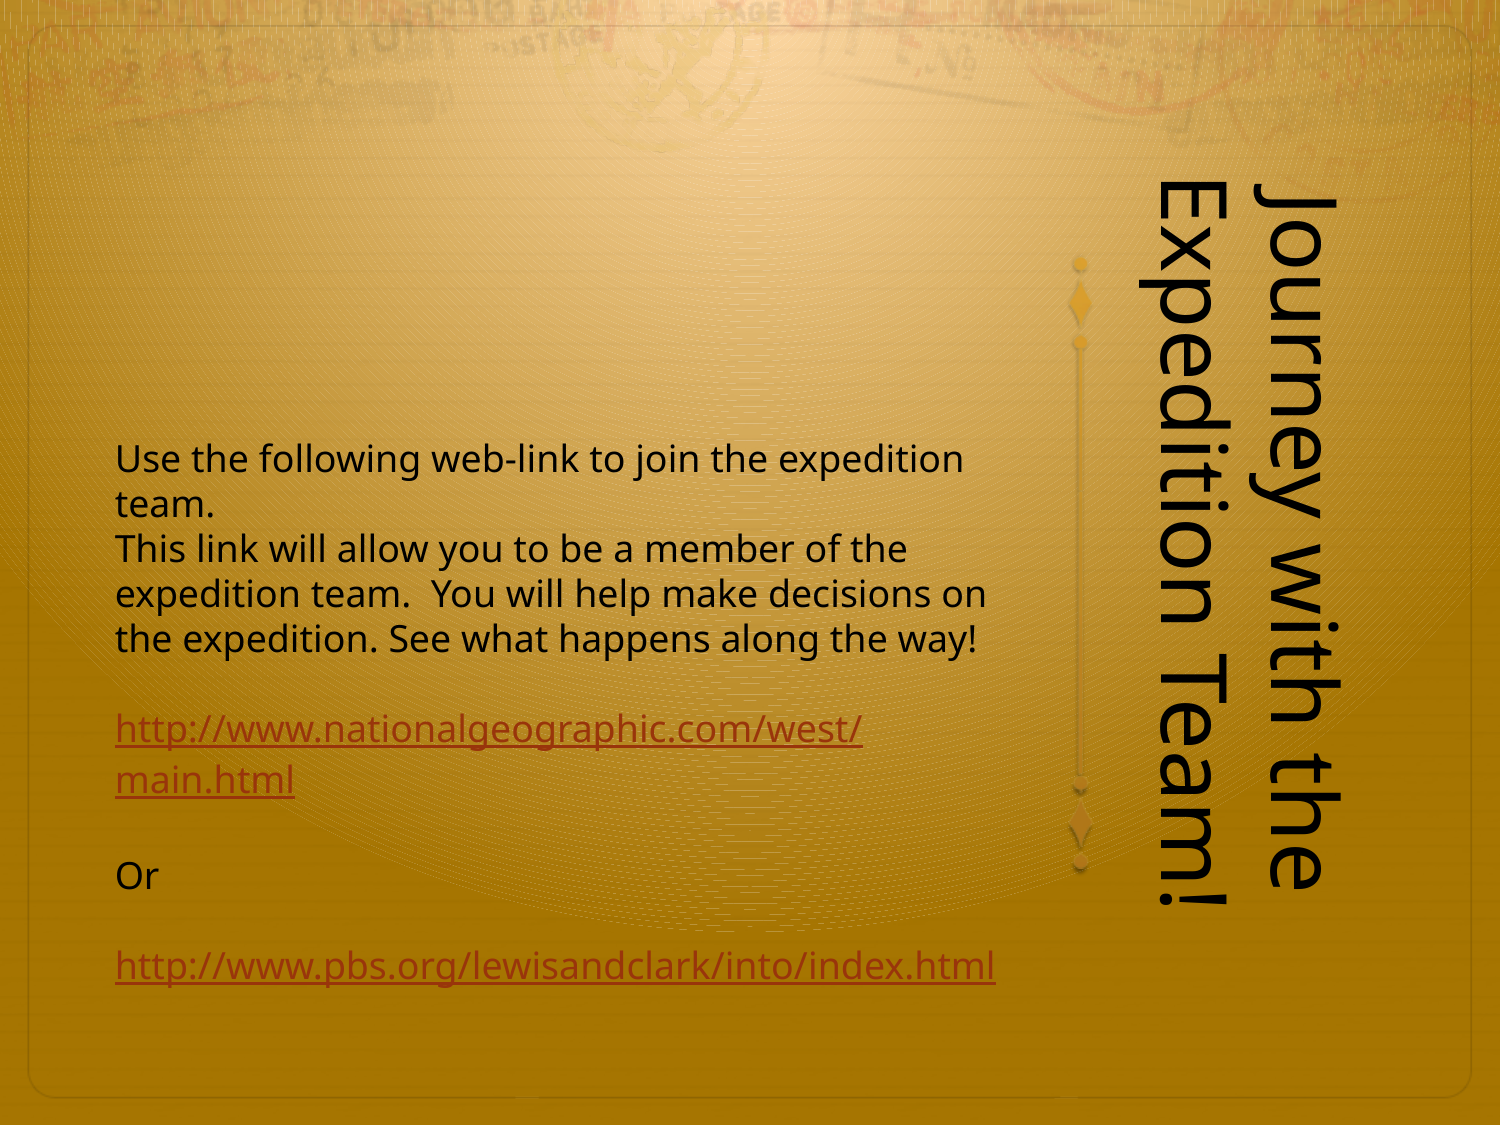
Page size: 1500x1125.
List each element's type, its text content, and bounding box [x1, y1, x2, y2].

title Journey with the Expedition Team! [1098, 94, 1408, 991]
picture [0, 0, 1500, 1125]
text_box Use the following web-link to join the expedition team. This link will allow you to be a member of the expedition team. You will help make decisions on the expedition. See what happens along the way! http://www.nationalgeographic.com/west/main.html Or http://www.pbs.org/lewisandclark/into/index.html [100, 427, 1042, 1001]
